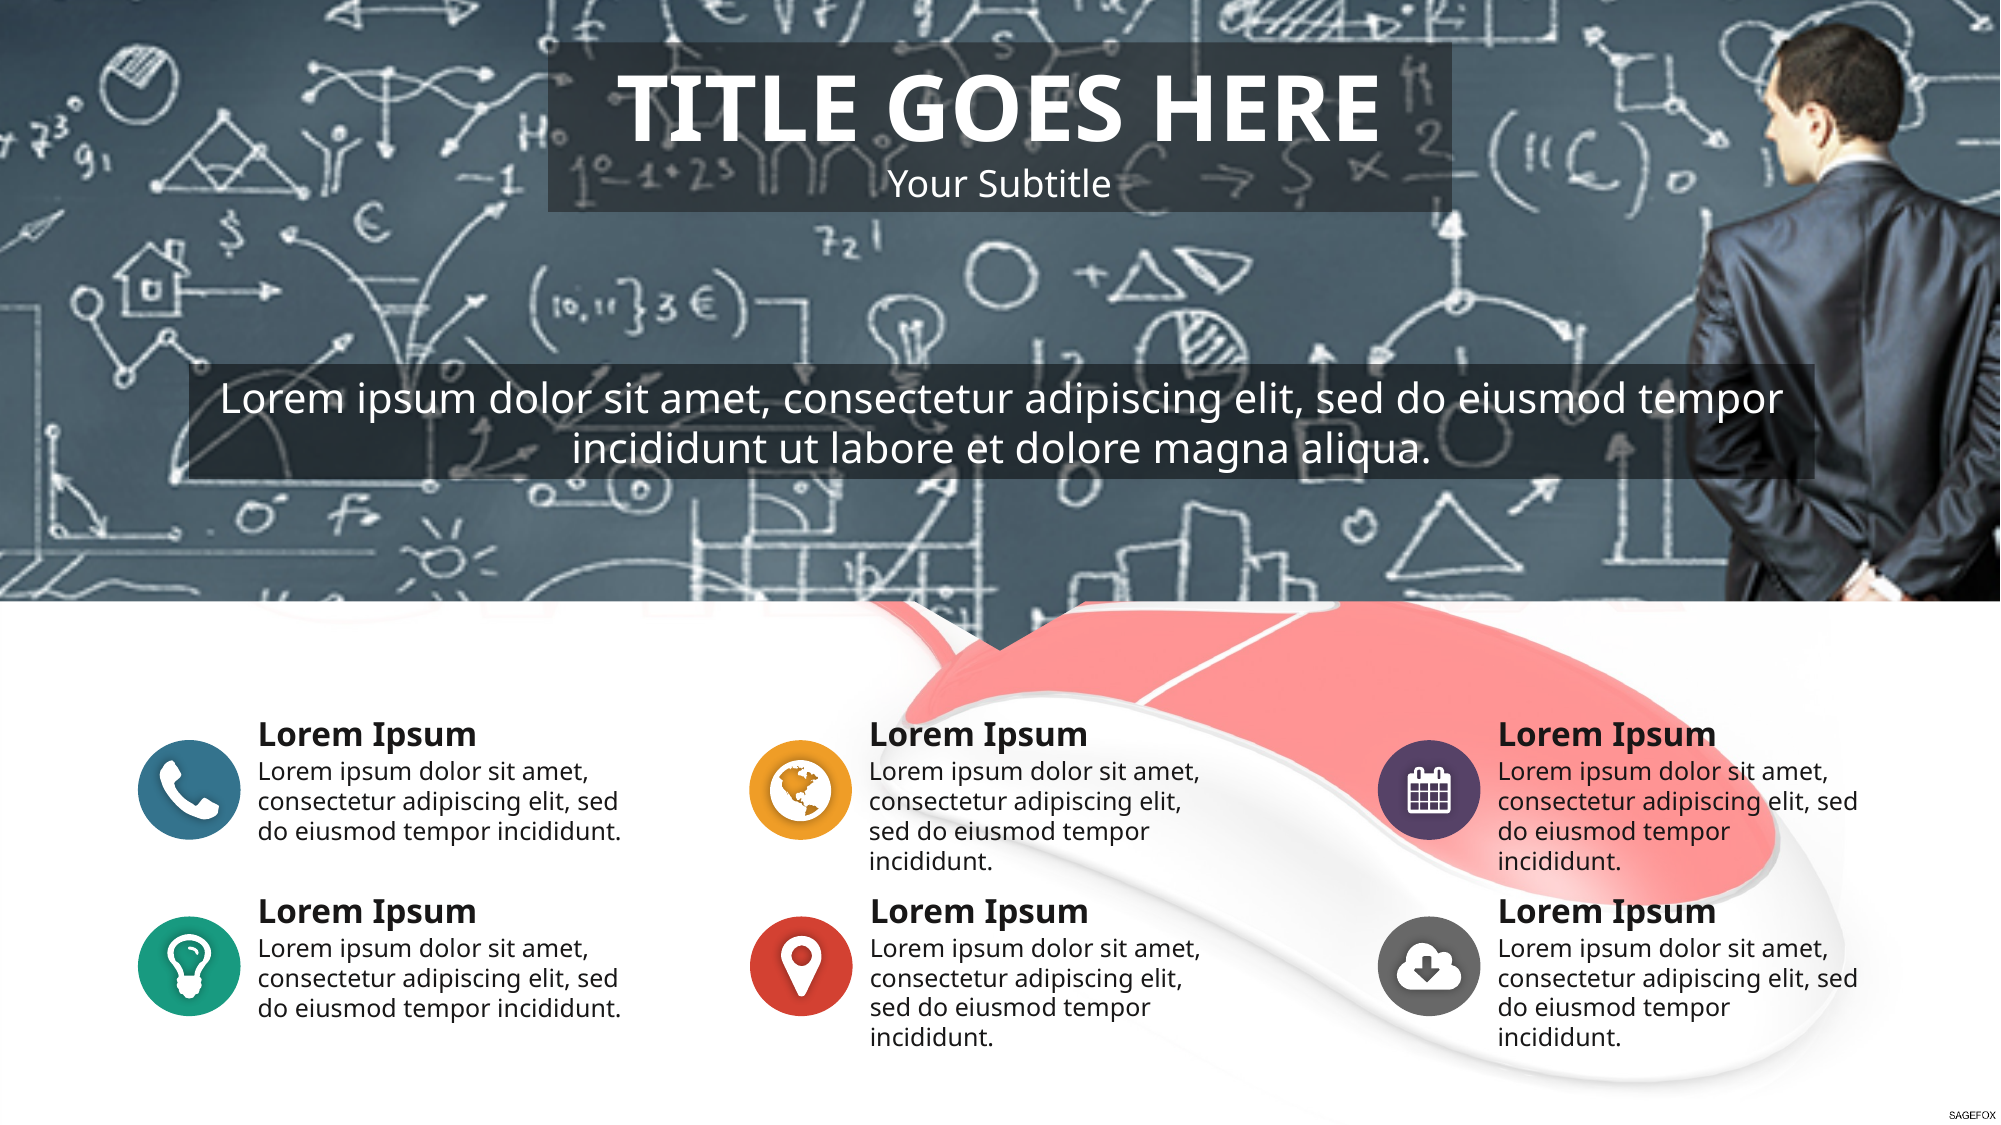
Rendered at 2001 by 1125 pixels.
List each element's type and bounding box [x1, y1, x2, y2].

text_box [1377, 740, 1481, 840]
text_box [137, 740, 241, 840]
text_box [749, 740, 852, 840]
text_box [0, 651, 2000, 1125]
picture [0, 0, 2001, 1125]
text_box [137, 916, 241, 1017]
text_box [257, 889, 630, 1023]
text_box [1377, 916, 1481, 1017]
text_box [1497, 889, 1862, 1023]
text_box [869, 889, 1230, 1023]
text_box [749, 916, 853, 1017]
text_box [868, 713, 1230, 847]
text_box [257, 713, 630, 847]
text_box [1497, 713, 1862, 847]
